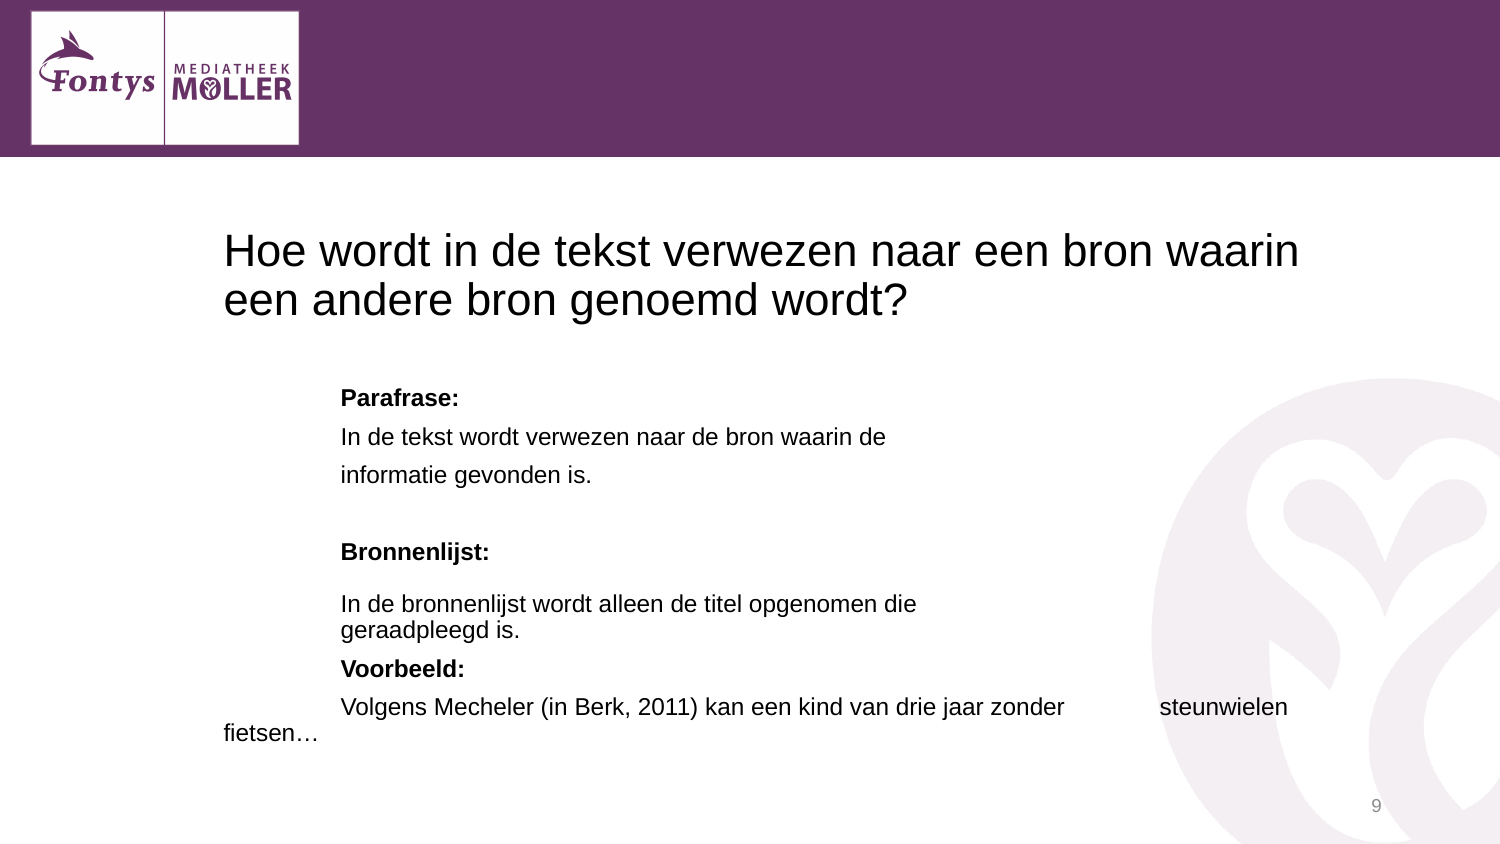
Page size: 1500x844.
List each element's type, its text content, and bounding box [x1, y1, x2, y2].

slide_number 9 [1059, 782, 1397, 827]
picture [30, 10, 300, 146]
list Hoe wordt in de tekst verwezen naar een bron waarin een andere bron genoemd wordt? Parafrase: In de tekst wordt verwezen naar de bron waarin de informatie gevonden is. Bronnenlijst: In de bronnenlijst wordt alleen de titel opgenomen die geraadpleegd is. Voorbeeld: Volgens Mecheler (in Berk, 2011) kan een kind van drie jaar zonder steunwielen fietsen… [208, 156, 1397, 762]
picture [1125, 355, 1500, 844]
